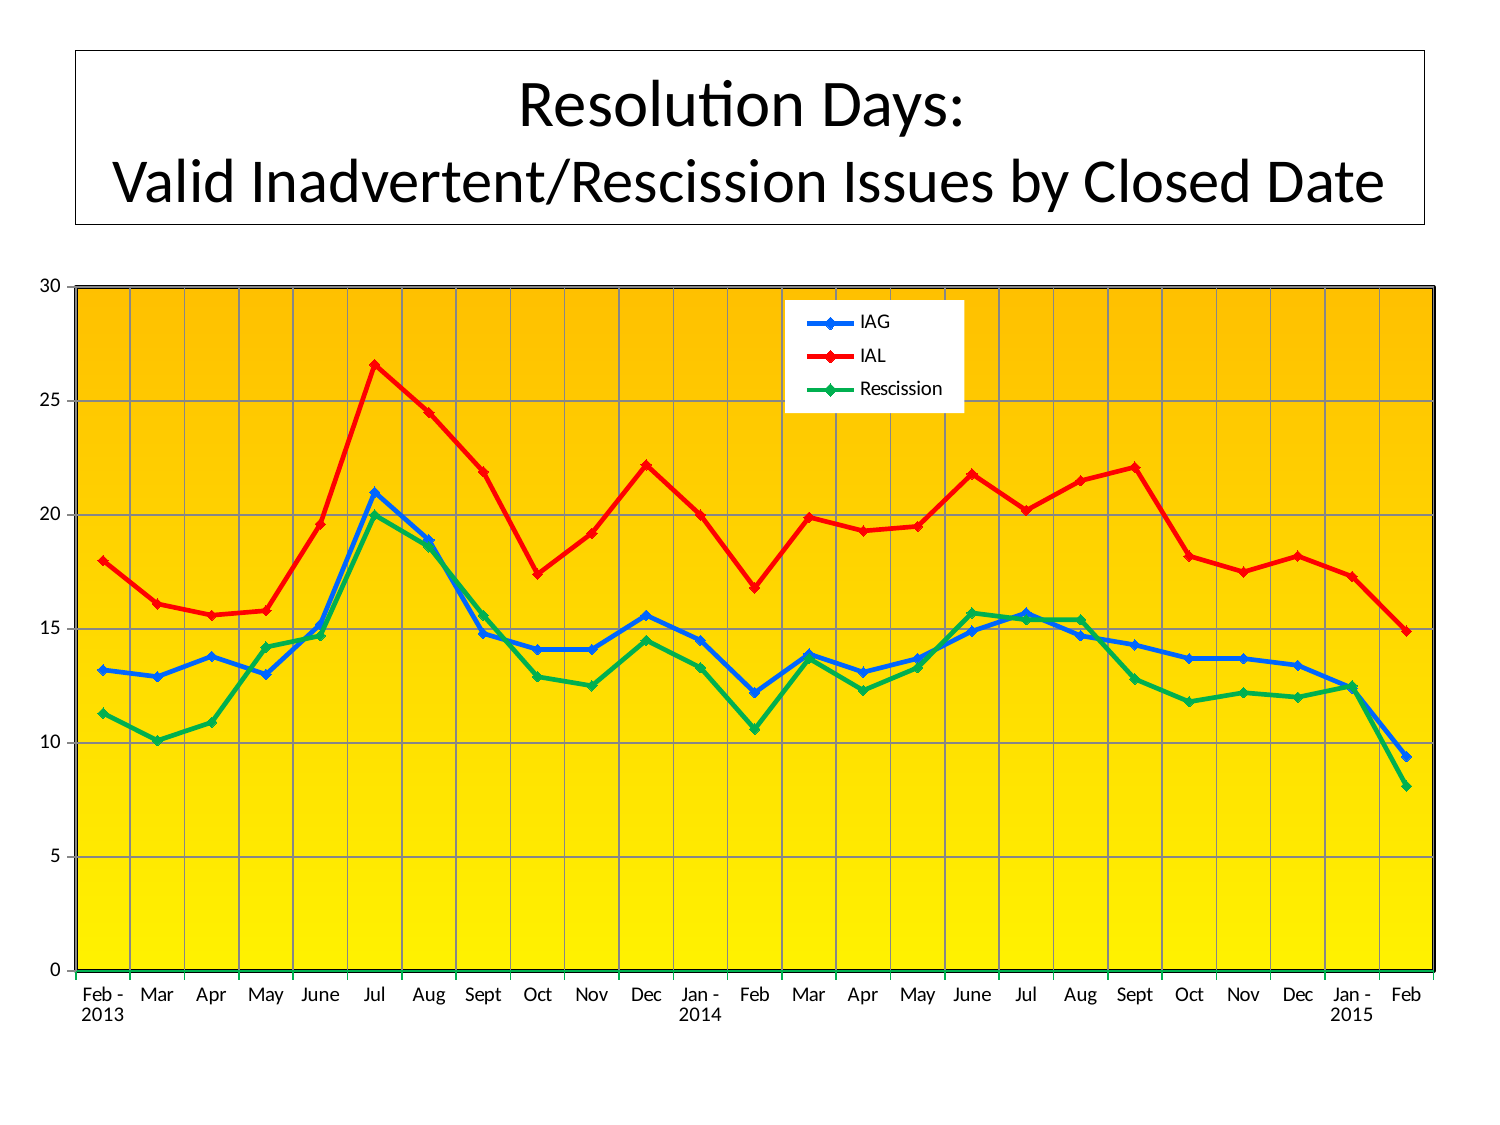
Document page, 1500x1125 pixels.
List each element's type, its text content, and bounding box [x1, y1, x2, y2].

title Resolution Days: Valid Inadvertent/Rescission Issues by Closed Date [75, 50, 1425, 225]
chart [24, 249, 1472, 1076]
